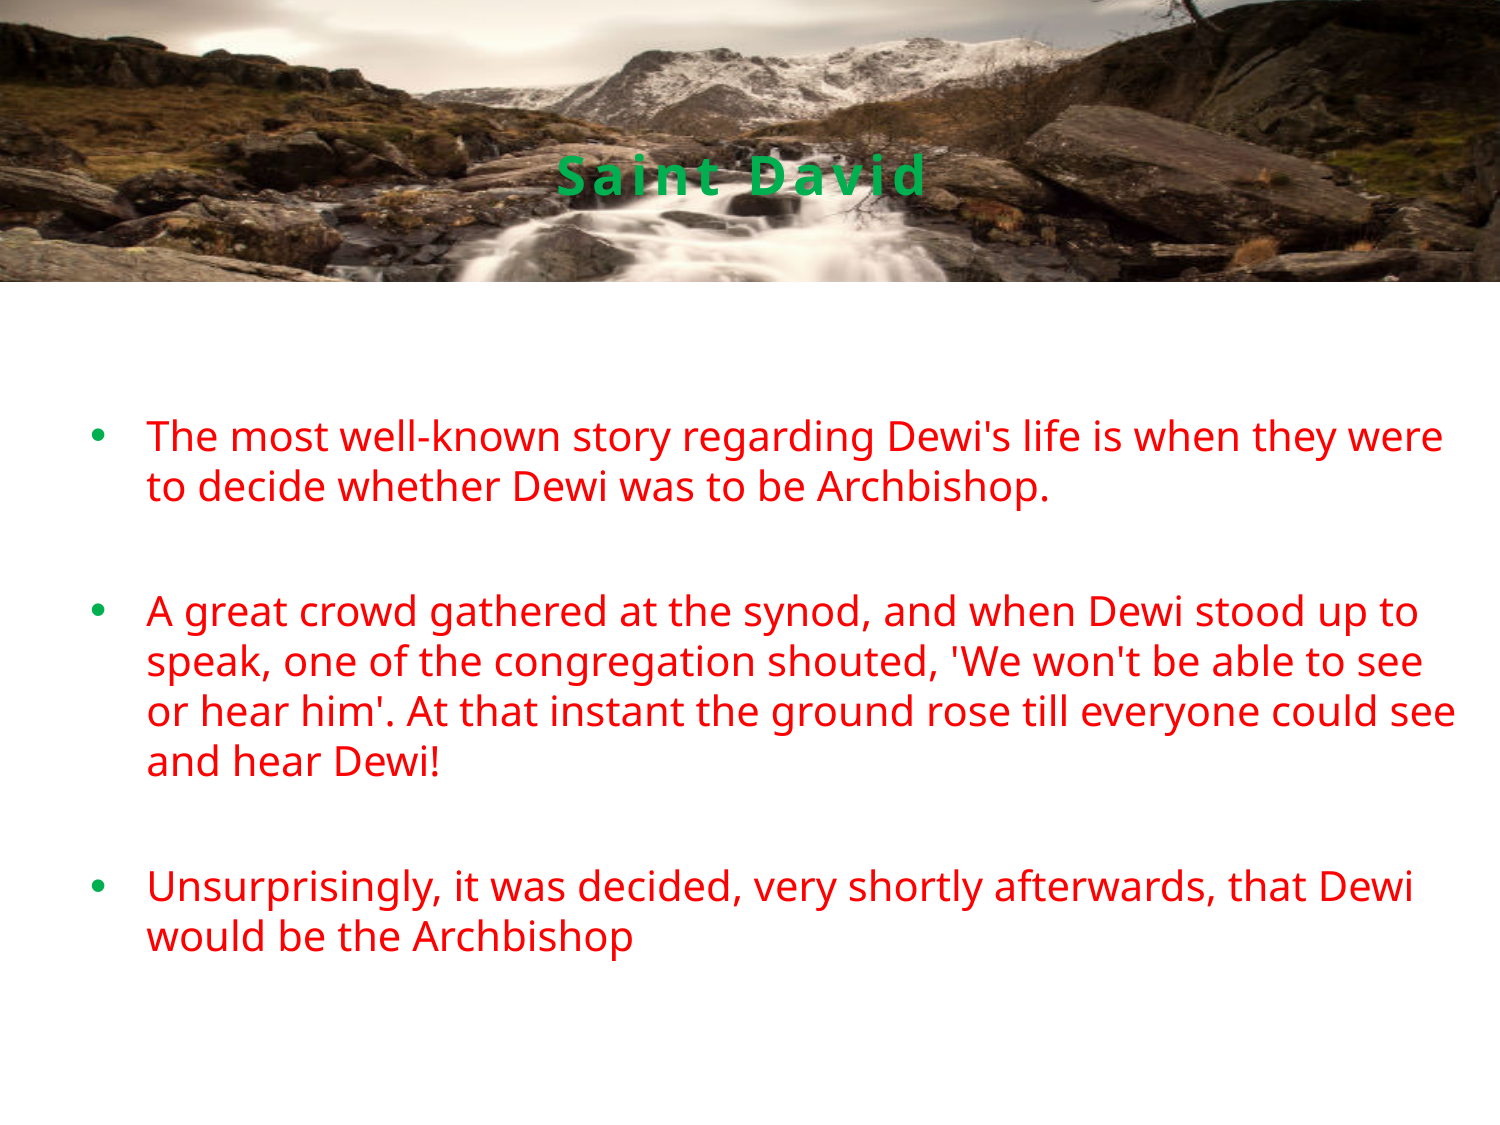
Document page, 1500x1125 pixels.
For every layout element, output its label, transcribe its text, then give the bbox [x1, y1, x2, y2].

picture [0, 0, 1500, 282]
list The most well-known story regarding Dewi's life is when they were to decide whether Dewi was to be Archbishop. A great crowd gathered at the synod, and when Dewi stood up to speak, one of the congregation shouted, 'We won't be able to see or hear him'. At that instant the ground rose till everyone could see and hear Dewi! Unsurprisingly, it was decided, very shortly afterwards, that Dewi would be the Archbishop [75, 339, 1477, 1079]
